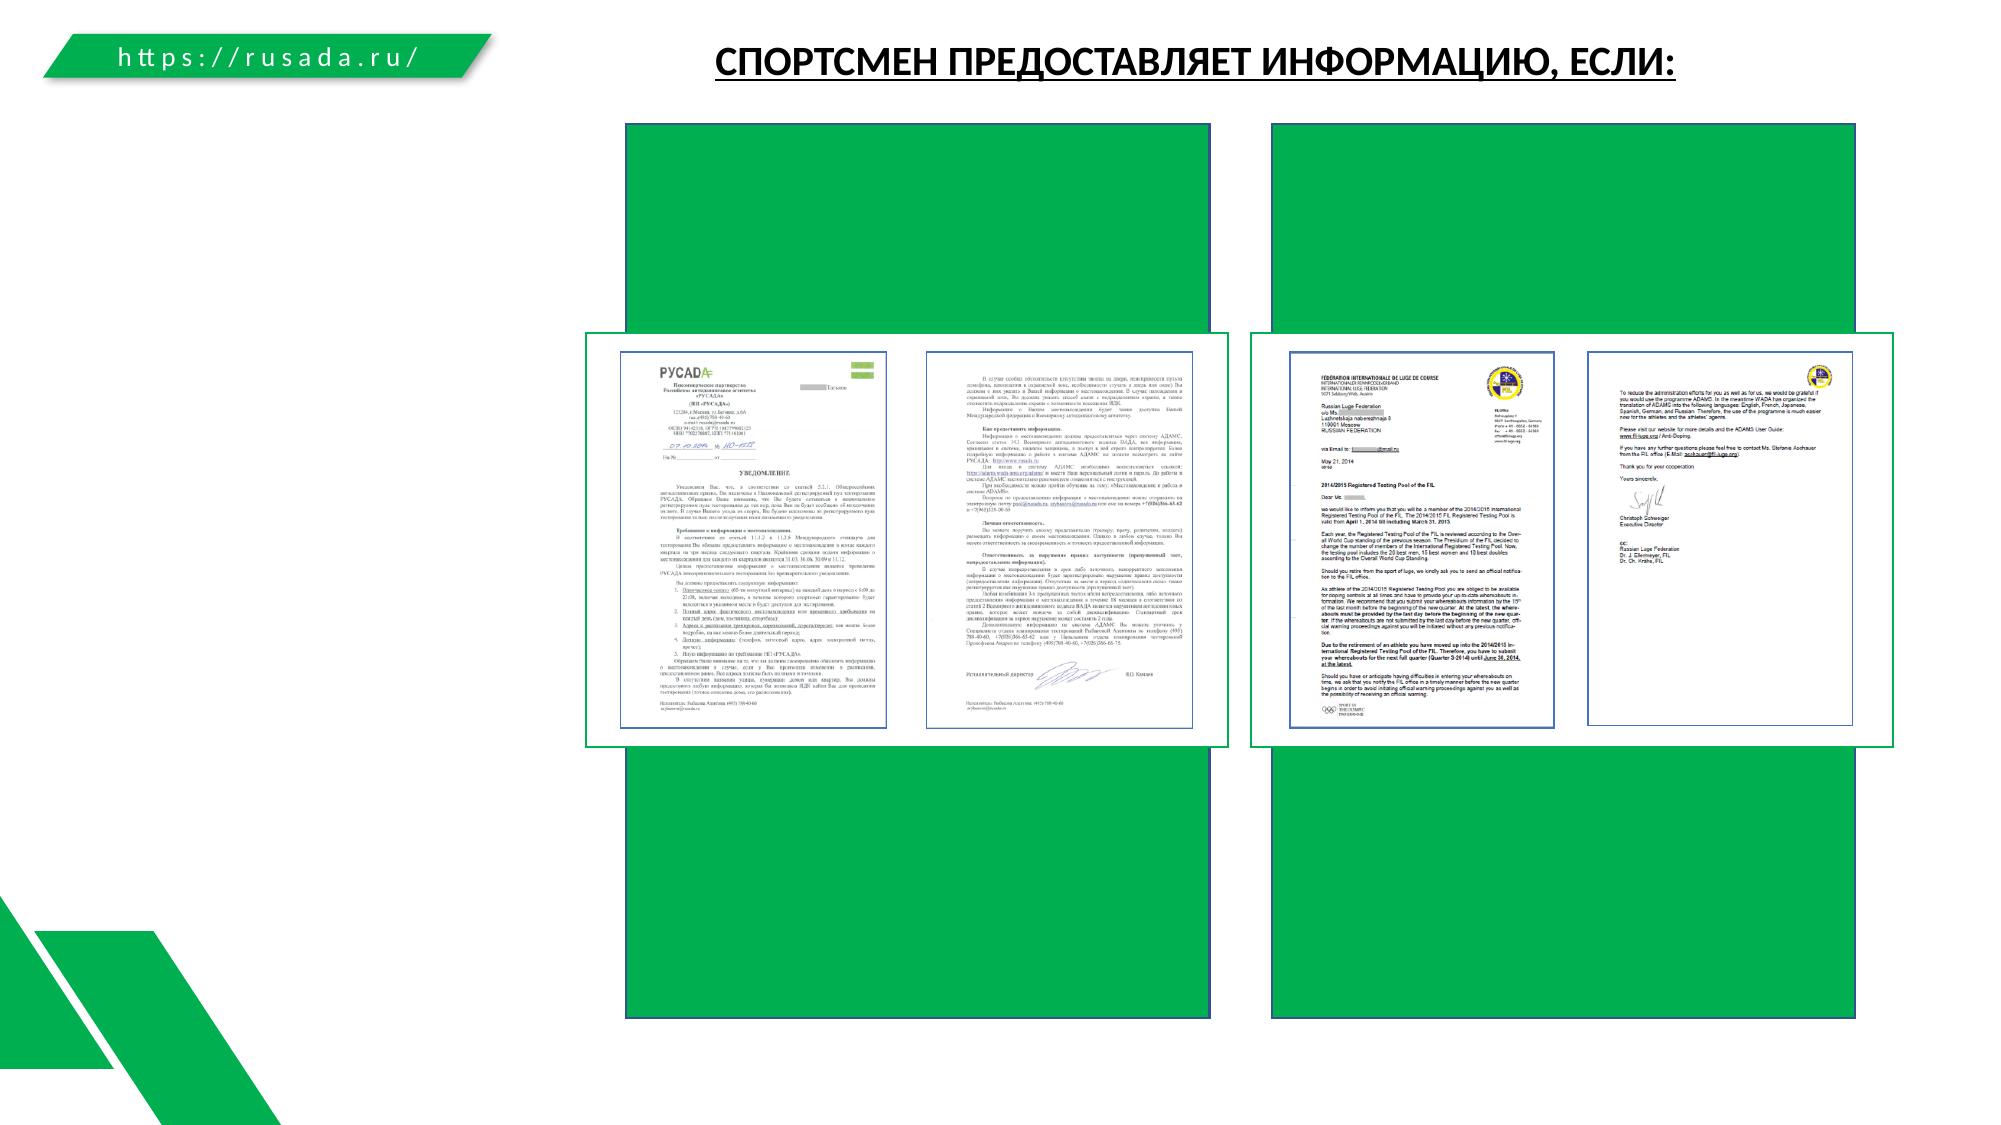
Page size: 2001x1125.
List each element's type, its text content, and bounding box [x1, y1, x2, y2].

text_box [585, 333, 1229, 748]
picture [1588, 352, 1852, 725]
text_box СПОРТСМЕН ПРЕДОСТАВЛЯЕТ ИНФОРМАЦИЮ, ЕСЛИ: [708, 26, 1818, 92]
text_box [1272, 748, 1856, 1018]
text_box [1250, 333, 1894, 748]
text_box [0, 874, 282, 1125]
picture [1290, 352, 1554, 728]
picture [927, 352, 1192, 729]
picture [621, 352, 887, 728]
text_box [626, 124, 1210, 333]
text_box [1272, 124, 1856, 333]
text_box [42, 33, 493, 78]
text_box [626, 748, 1210, 1018]
